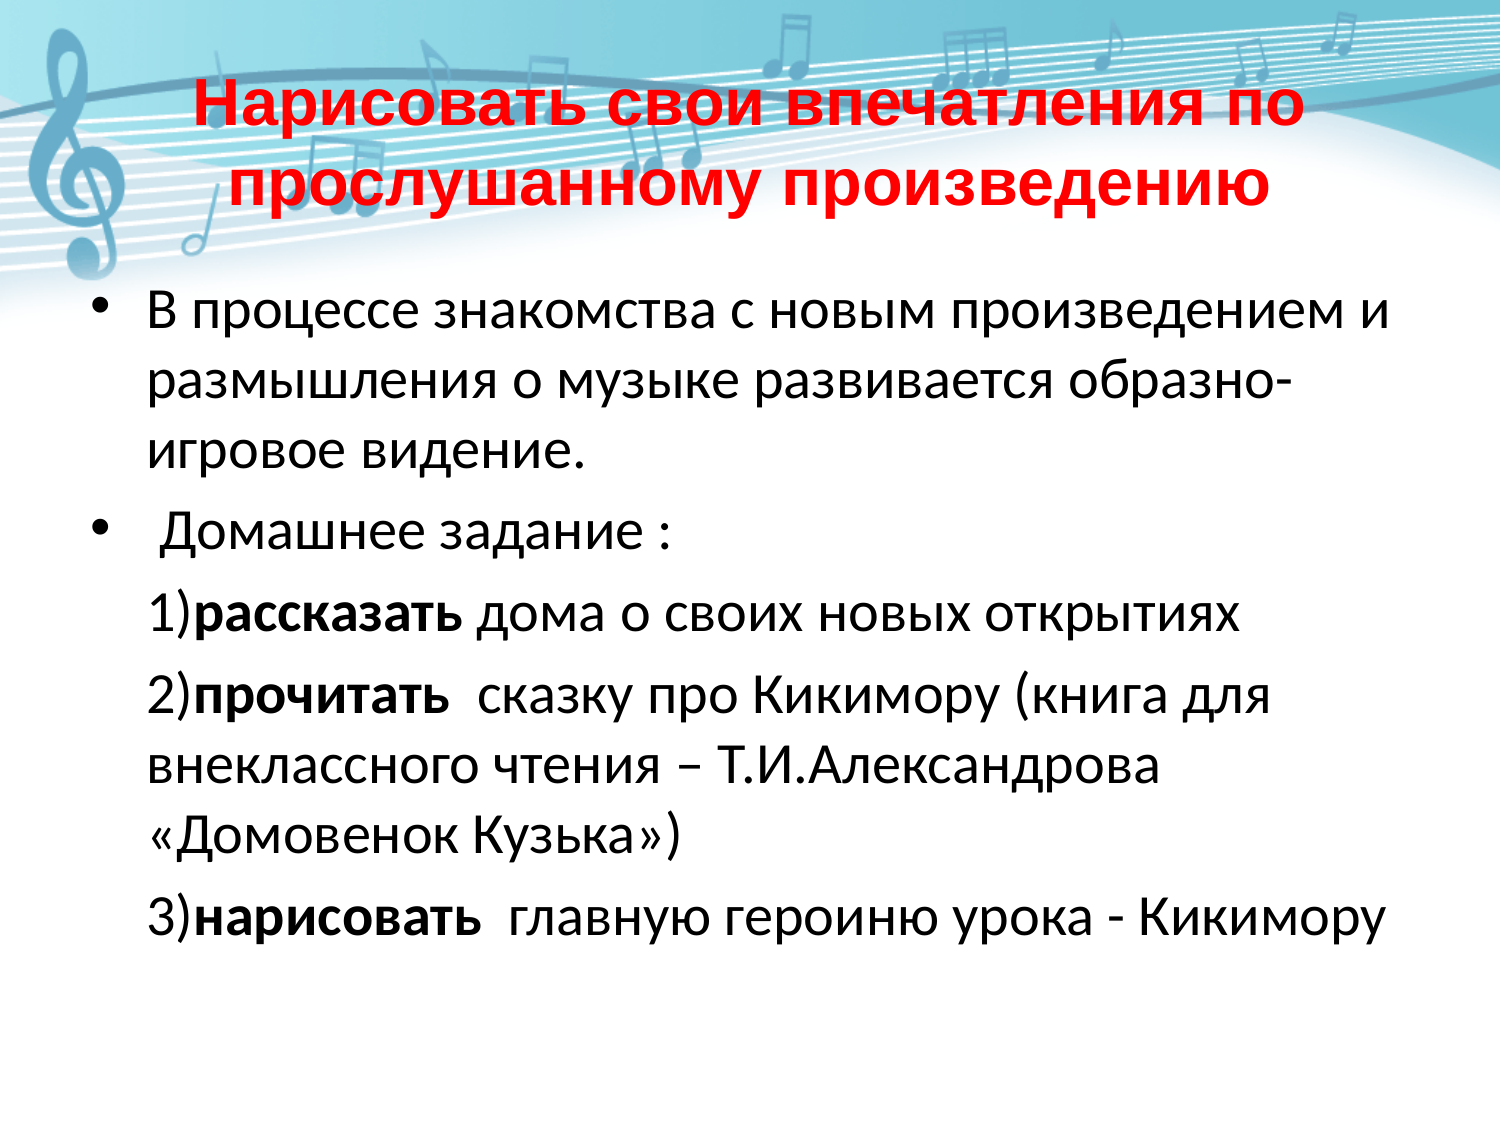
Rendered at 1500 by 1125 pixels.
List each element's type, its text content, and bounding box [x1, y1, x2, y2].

title Нарисовать свои впечатления по прослушанному произведению [75, 45, 1425, 233]
list В процессе знакомства с новым произведением и размышления о музыке развивается образно-игровое видение. Домашнее задание : 1)рассказать дома о своих новых открытиях 2)прочитать сказку про Кикимору (книга для внеклассного чтения – Т.И.Александрова «Домовенок Кузька») 3)нарисовать главную героиню урока - Кикимору [75, 262, 1425, 1005]
picture [0, 0, 1500, 1125]
